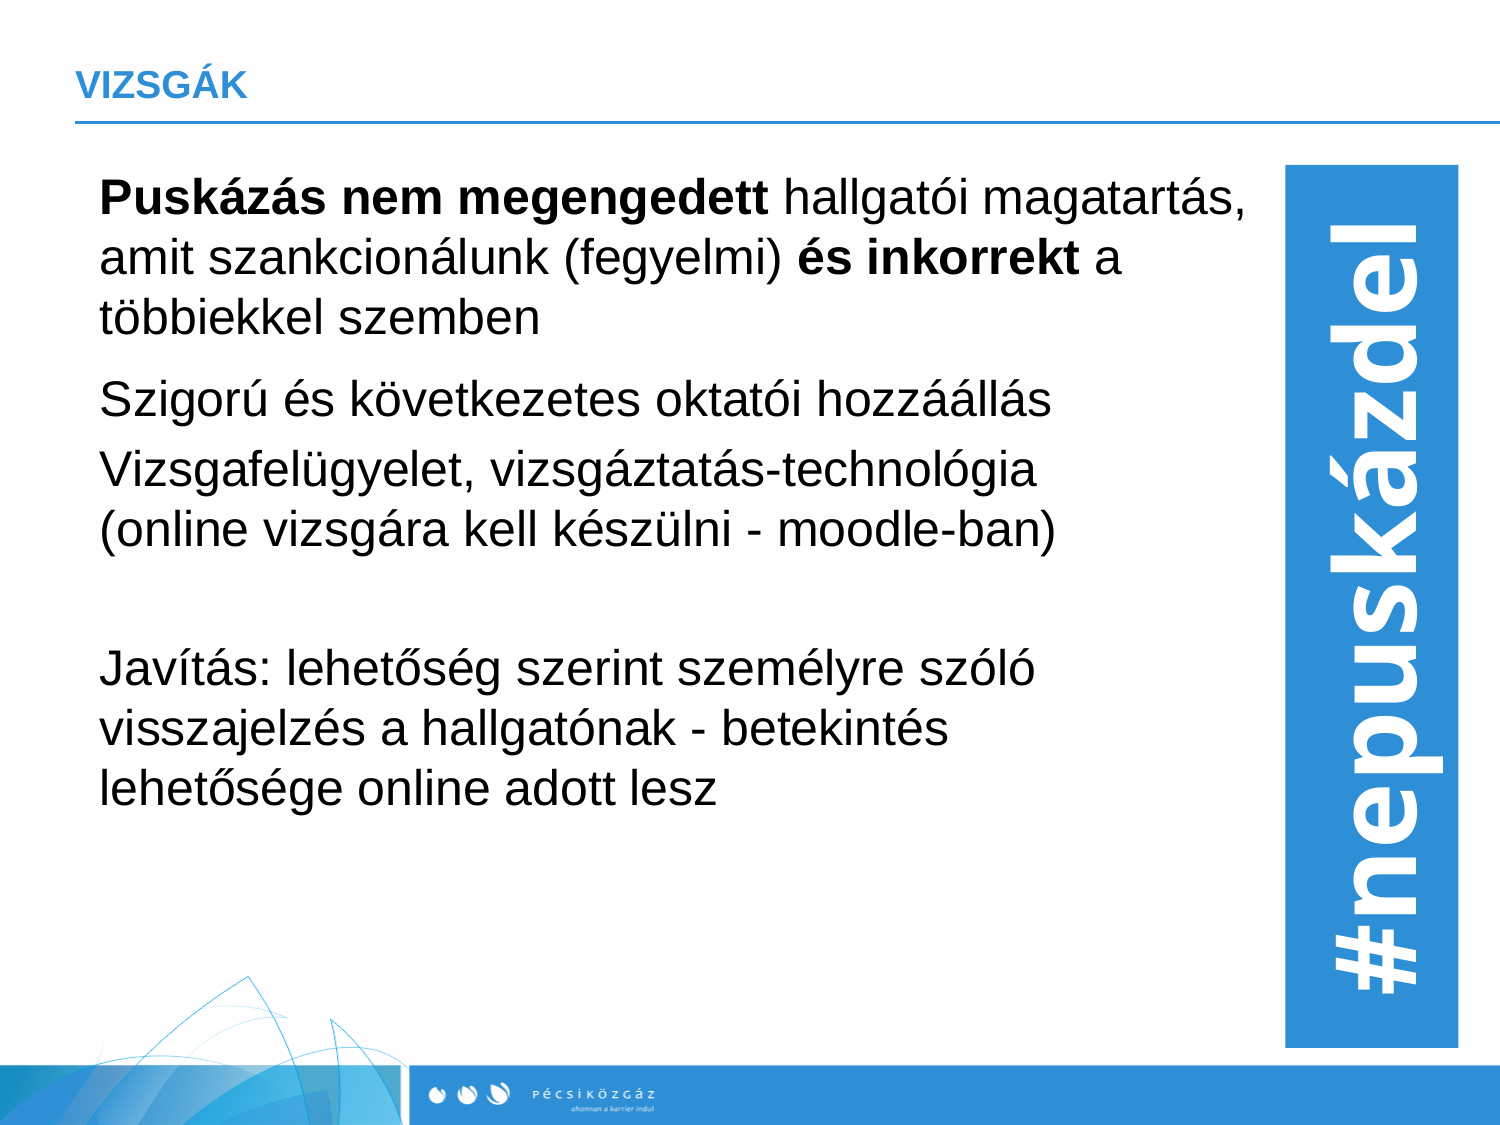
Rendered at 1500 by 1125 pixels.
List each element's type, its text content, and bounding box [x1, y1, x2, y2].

title VIZSGÁK [75, 59, 1425, 107]
list Szigorú és következetes oktatói hozzáállás Vizsgafelügyelet, vizsgáztatás-technológia (online vizsgára kell készülni - moodle-ban) Javítás: lehetőség szerint személyre szóló visszajelzés a hallgatónak - betekintés lehetősége online adott lesz [99, 847, 1151, 1048]
text_box #nepuskázdel [1283, 163, 1461, 1050]
text_box Puskázás nem megengedett hallgatói magatartás, amit szankcionálunk (fegyelmi) és inkorrekt a többiekkel szemben [99, 164, 1283, 847]
picture [0, 0, 1500, 1125]
